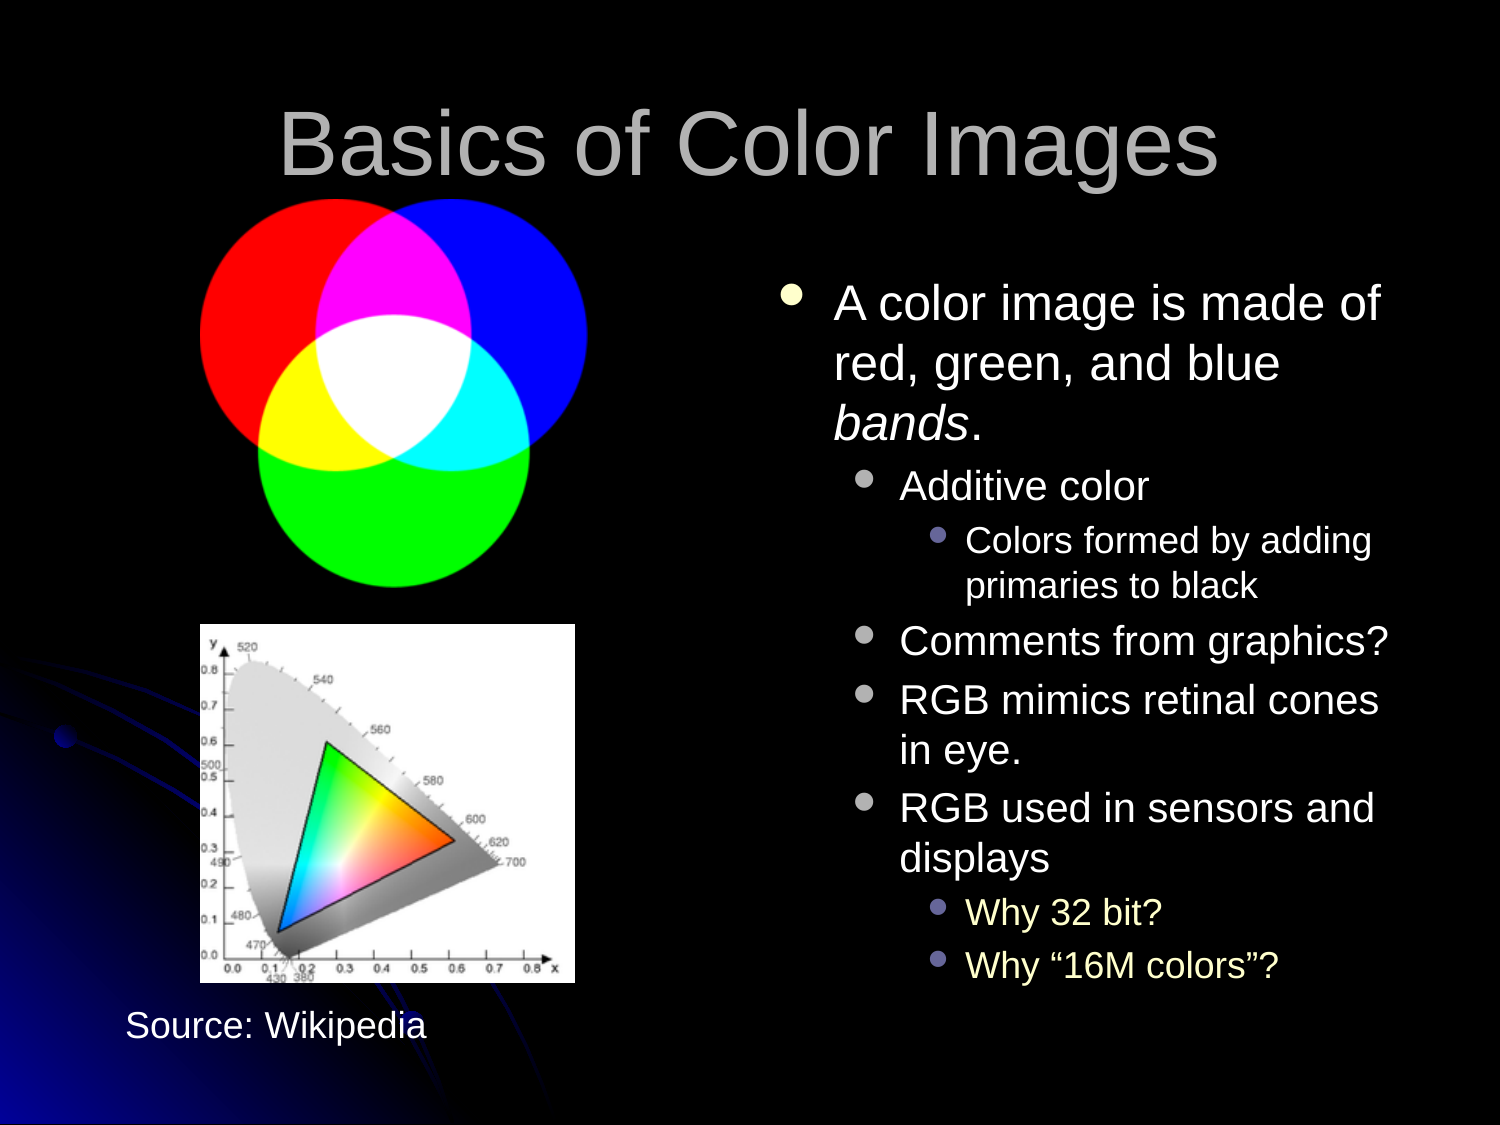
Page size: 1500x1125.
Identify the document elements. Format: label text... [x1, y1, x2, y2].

picture [199, 624, 576, 984]
title Basics of Color Images [74, 45, 1426, 233]
list A color image is made of red, green, and blue bands. Additive color Colors formed by adding primaries to black Comments from graphics? RGB mimics retinal cones in eye. RGB used in sensors and displays Why 32 bit? Why “16M colors”? [762, 262, 1426, 1063]
picture [199, 199, 588, 588]
text_box Source: Wikipedia [110, 993, 442, 1054]
